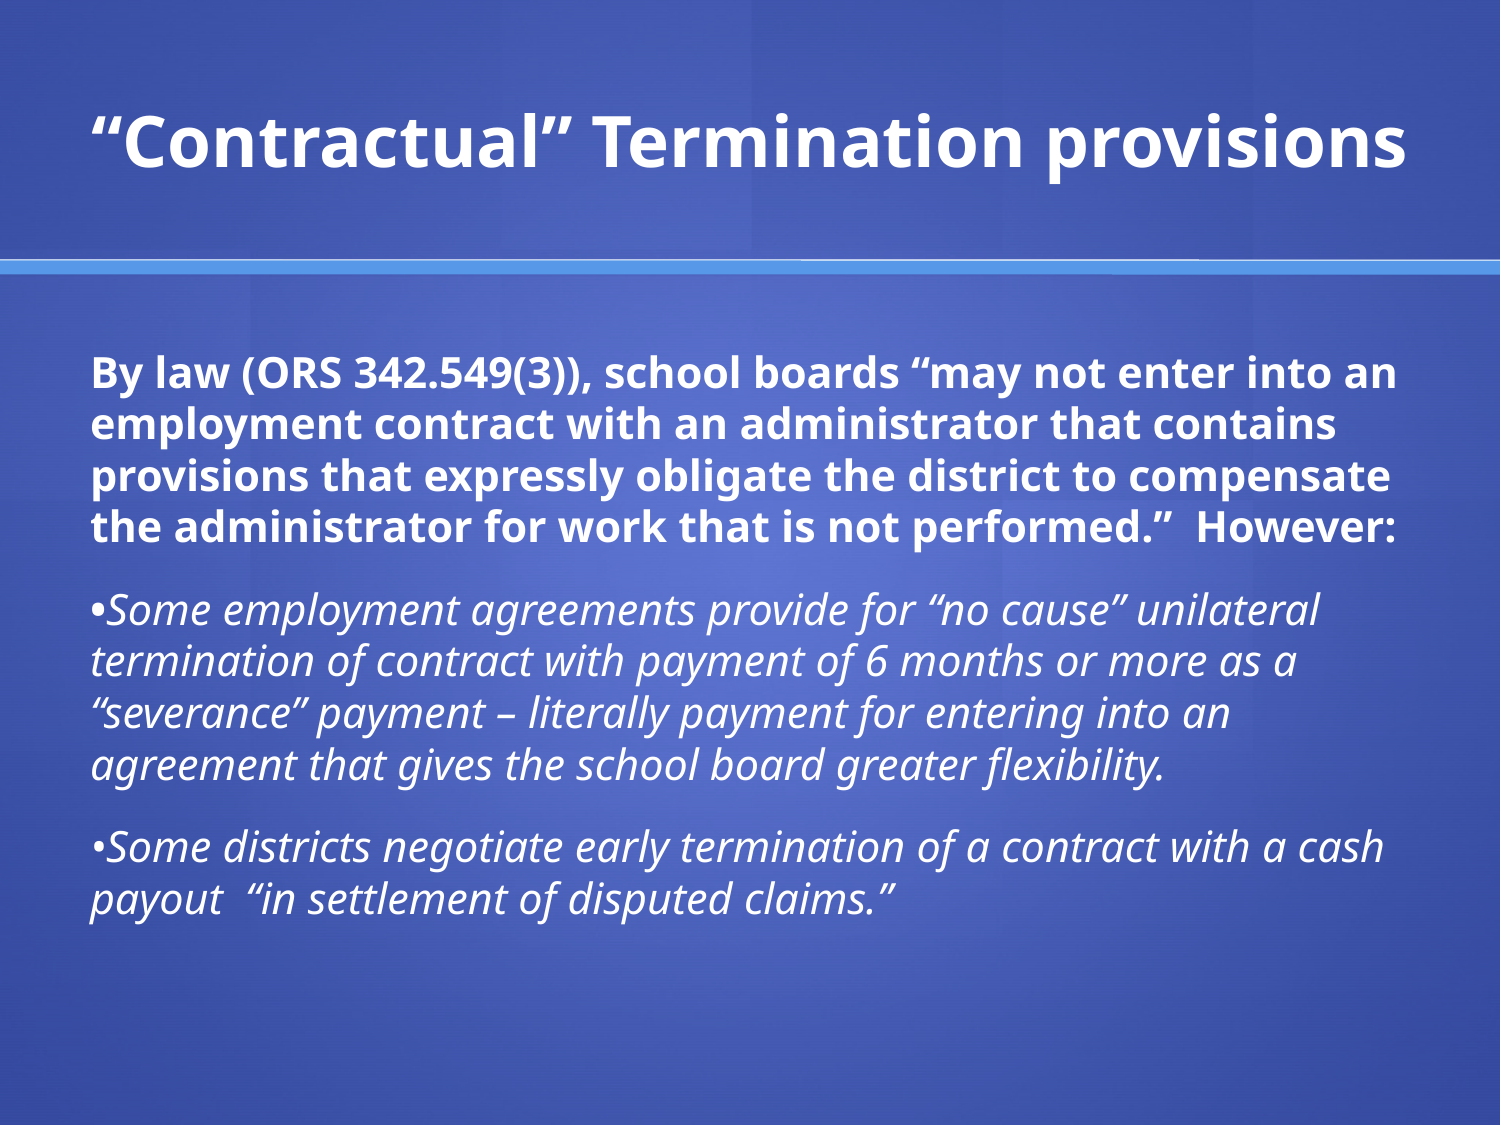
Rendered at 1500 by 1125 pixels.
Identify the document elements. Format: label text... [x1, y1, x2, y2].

list By law (ORS 342.549(3)), school boards “may not enter into an employment contract with an administrator that contains provisions that expressly obligate the district to compensate the administrator for work that is not performed.” However: •Some employment agreements provide for “no cause” unilateral termination of contract with payment of 6 months or more as a “severance” payment – literally payment for entering into an agreement that gives the school board greater flexibility. •Some districts negotiate early termination of a contract with a cash payout “in settlement of disputed claims.” [75, 337, 1425, 988]
title “Contractual” Termination provisions [75, 45, 1425, 233]
